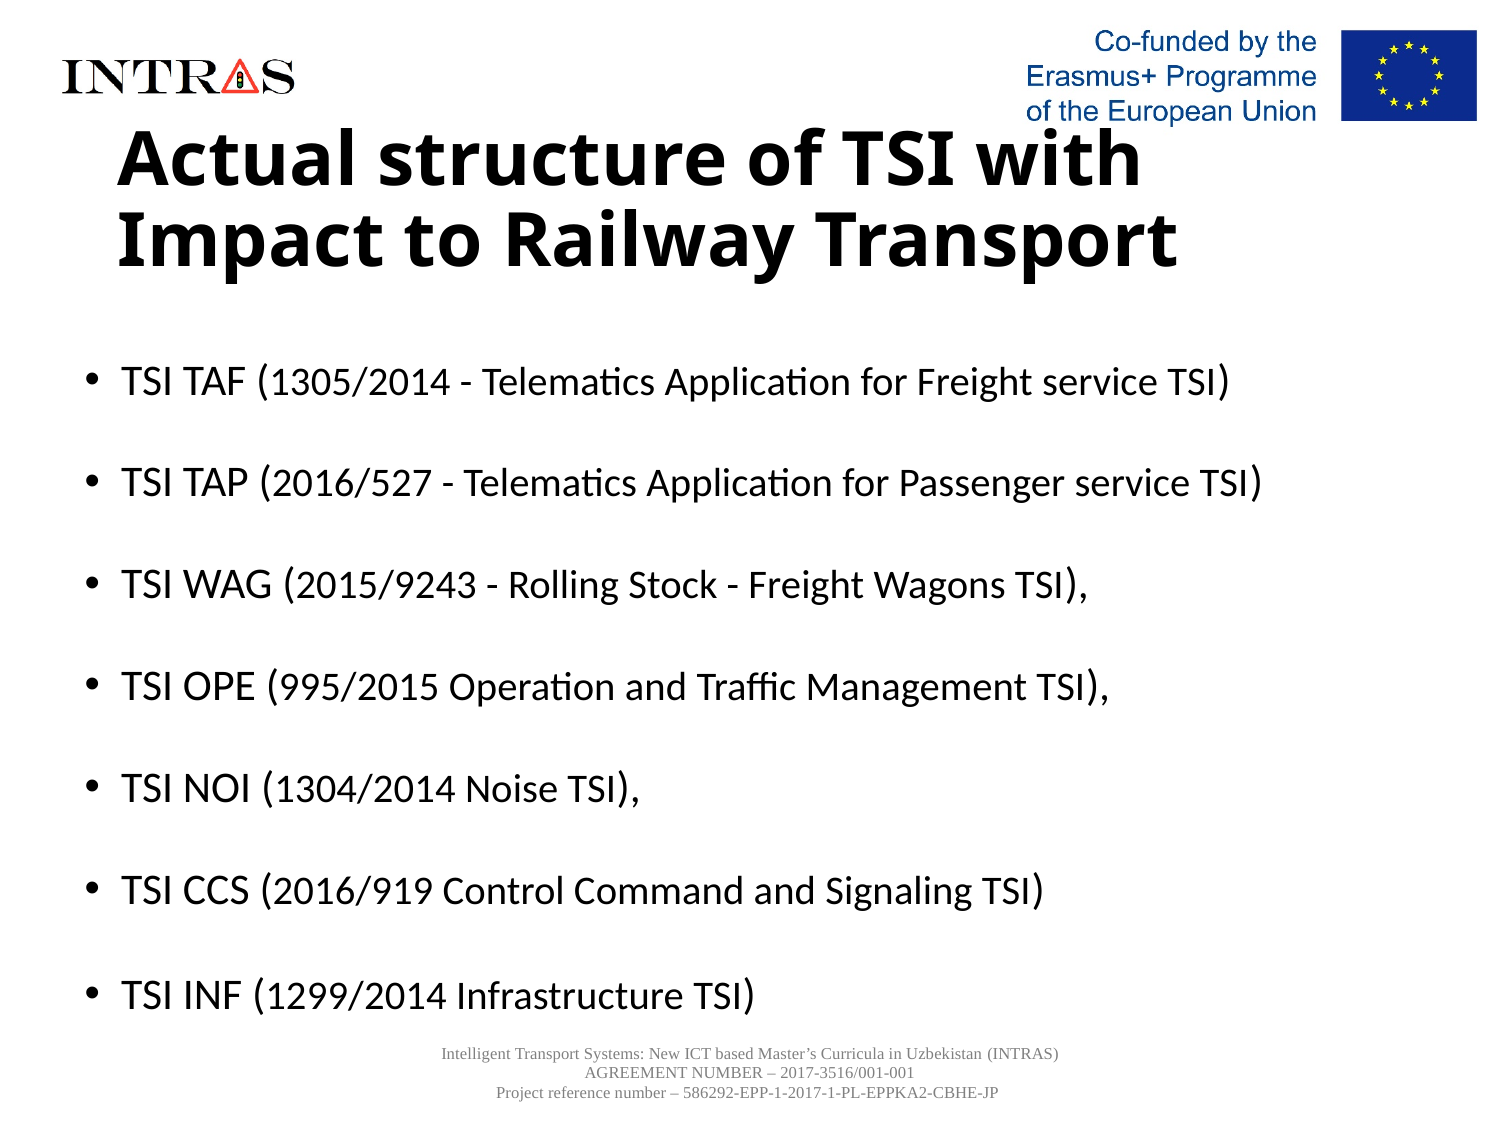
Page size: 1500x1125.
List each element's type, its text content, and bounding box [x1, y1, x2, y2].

picture [999, 3, 1500, 147]
picture [60, 53, 296, 98]
list TSI TAF (1305/2014 - Telematics Application for Freight service TSI) TSI TAP (2016/527 - Telematics Application for Passenger service TSI) TSI WAG (2015/9243 - Rolling Stock - Freight Wagons TSI), TSI OPE (995/2015 Operation and Traffic Management TSI), TSI NOI (1304/2014 Noise TSI), TSI CCS (2016/919 Control Command and Signaling TSI) TSI INF (1299/2014 Infrastructure TSI) [69, 349, 1430, 1035]
text_box Intelligent Transport Systems: New ICT based Master’s Curricula in Uzbekistan (INTRAS) AGREEMENT NUMBER – 2017-3516/001-001 Project reference number – 586292-EPP-1-2017-1-PL-EPPKA2-CBHE-JP [217, 1034, 1283, 1125]
title Actual structure of TSI with Impact to Railway Transport [103, 113, 1397, 332]
